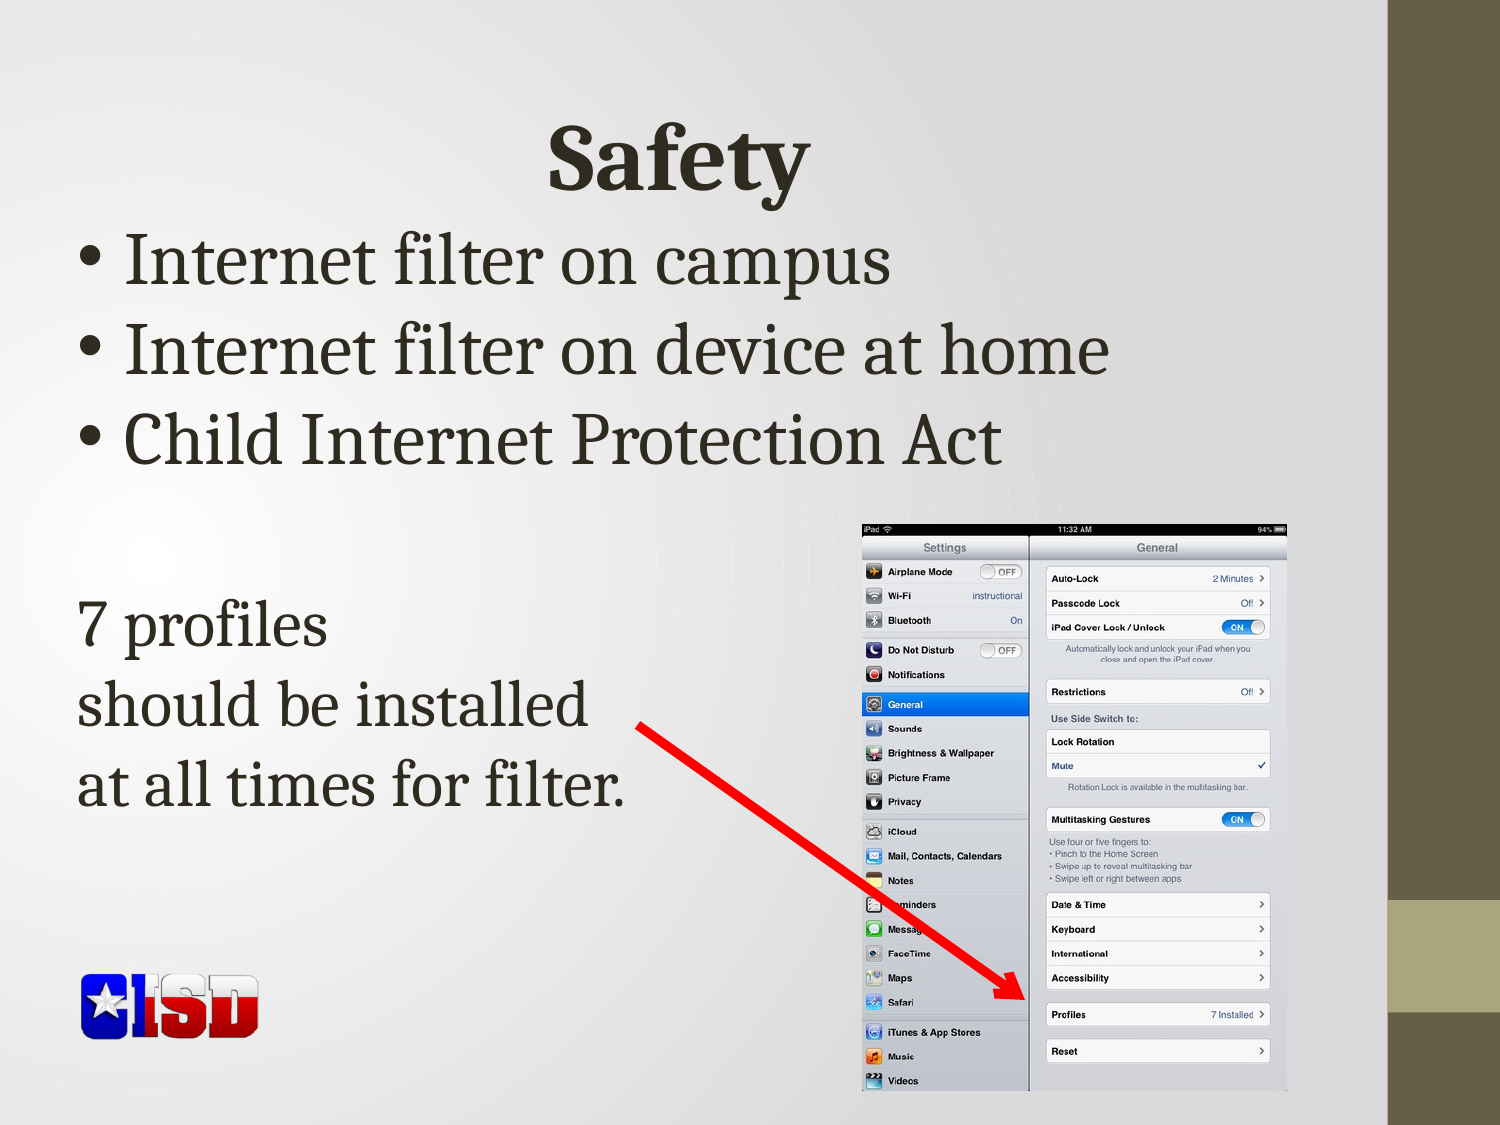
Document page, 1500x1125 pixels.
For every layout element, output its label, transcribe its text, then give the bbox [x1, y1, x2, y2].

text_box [636, 724, 1026, 1001]
text_box Safety Internet filter on campus Internet filter on device at home Child Internet Protection Act 7 profiles should be installed at all times for filter. [62, 87, 1300, 828]
picture [861, 524, 1288, 1092]
picture [74, 911, 263, 1101]
